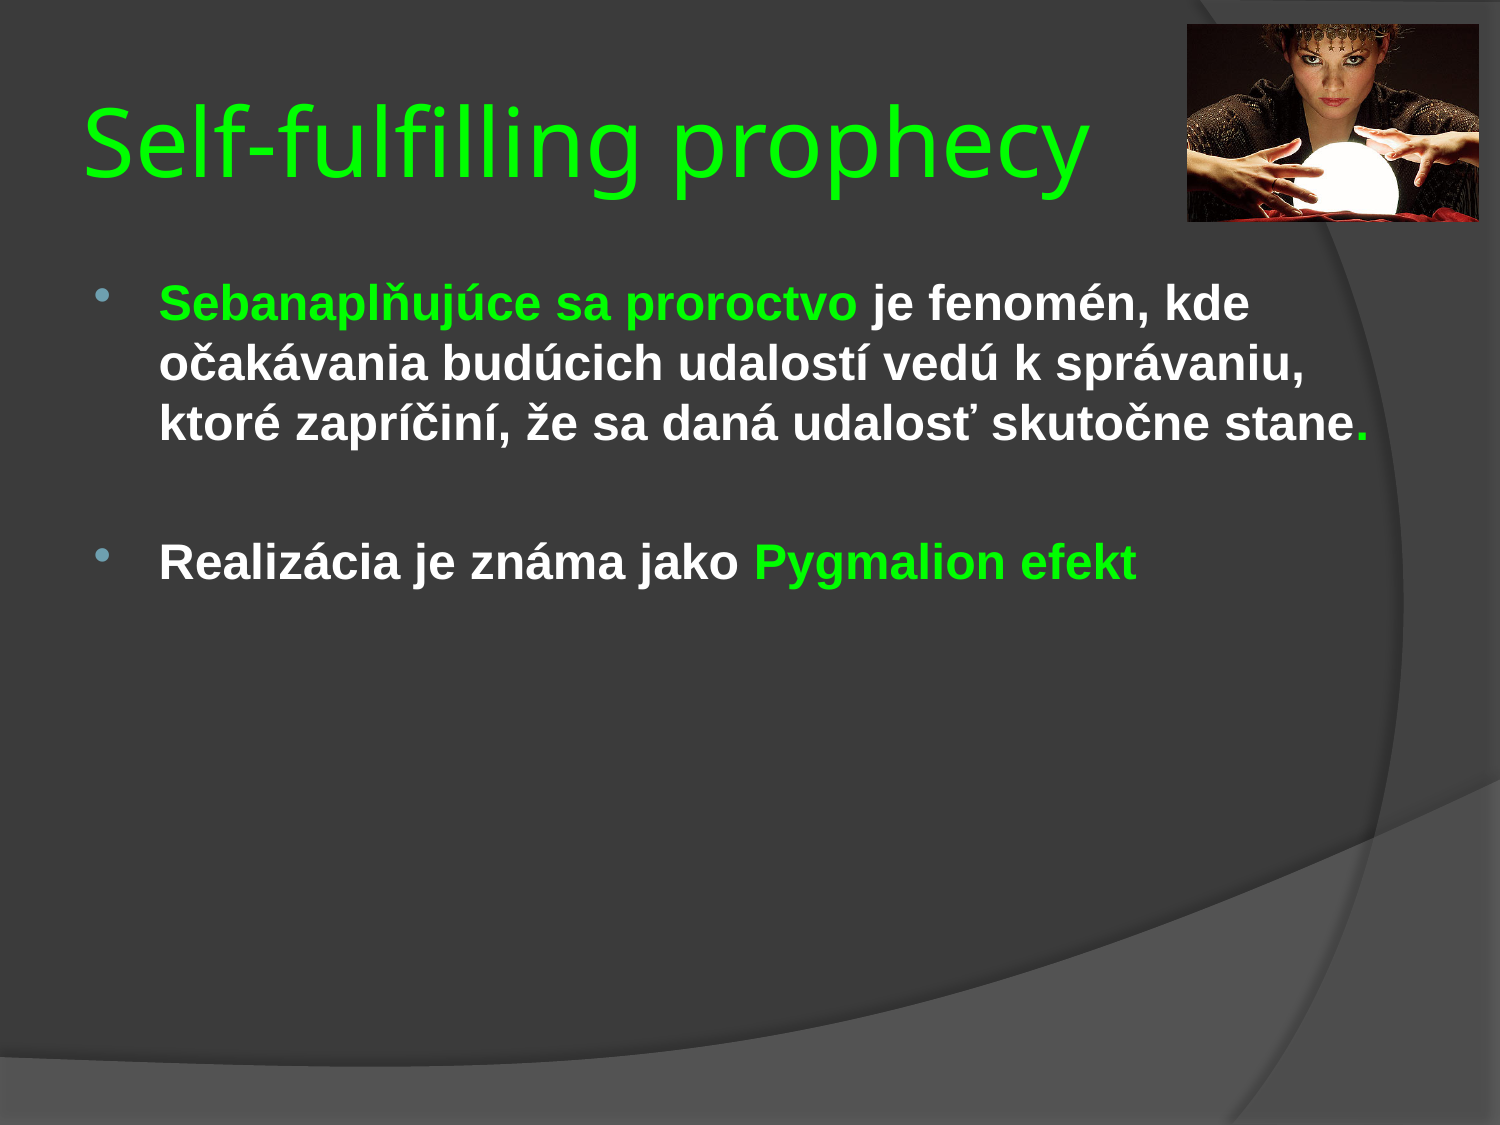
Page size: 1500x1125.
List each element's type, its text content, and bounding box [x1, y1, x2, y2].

list Sebanaplňujúce sa proroctvo je fenomén, kde očakávania budúcich udalostí vedú k správaniu, ktoré zapríčiní, že sa daná udalosť skutočne stane. Realizácia je známa jako Pygmalion efekt [75, 262, 1450, 1005]
picture [1187, 24, 1479, 223]
title Self-fulfilling prophecy [75, 45, 1300, 233]
